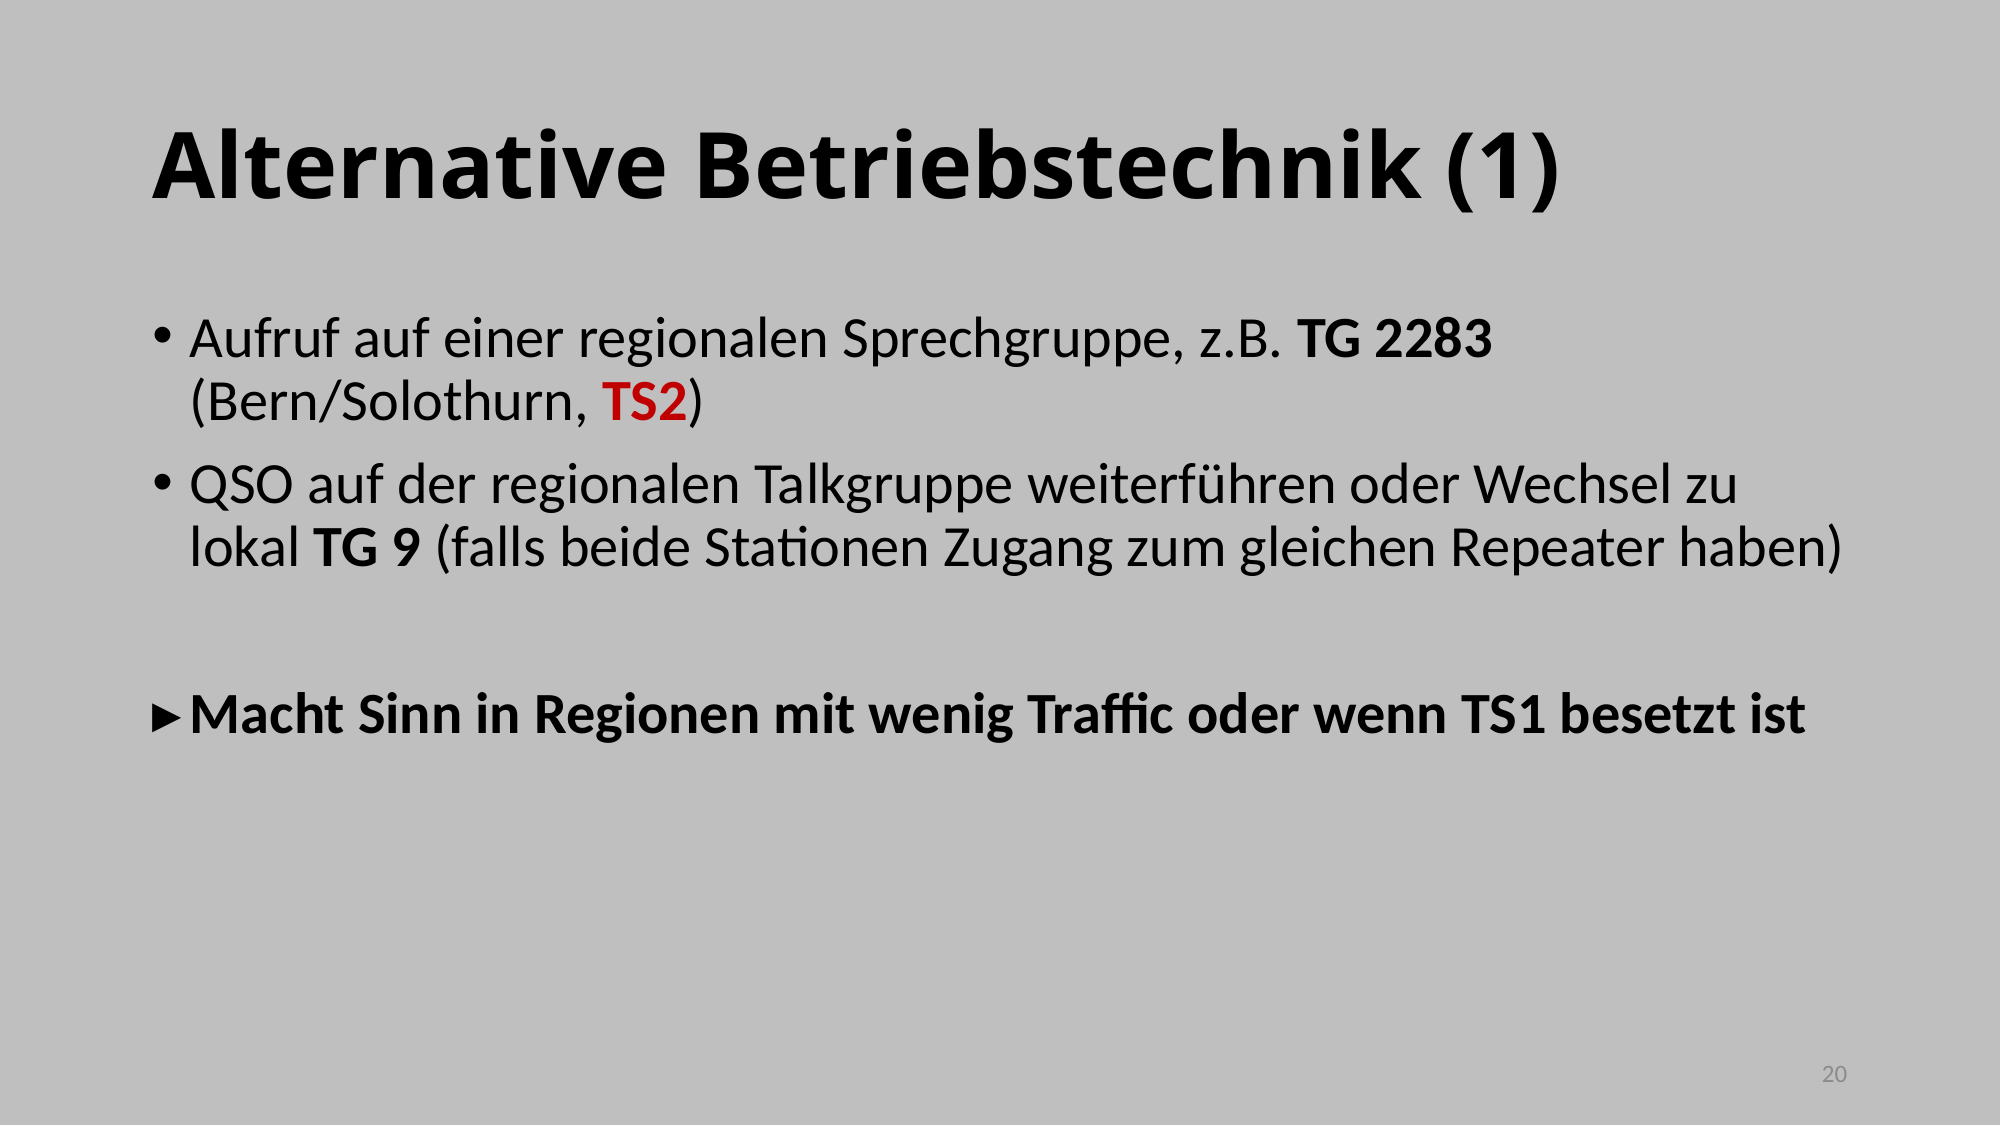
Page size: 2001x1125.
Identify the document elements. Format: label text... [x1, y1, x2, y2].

slide_number 20 [1412, 1042, 1863, 1103]
list Aufruf auf einer regionalen Sprechgruppe, z.B. TG 2283 (Bern/Solothurn, TS2) QSO auf der regionalen Talkgruppe weiterführen oder Wechsel zu lokal TG 9 (falls beide Stationen Zugang zum gleichen Repeater haben) Macht Sinn in Regionen mit wenig Traffic oder wenn TS1 besetzt ist [137, 299, 1863, 1014]
title Alternative Betriebstechnik (1) [137, 59, 1863, 278]
